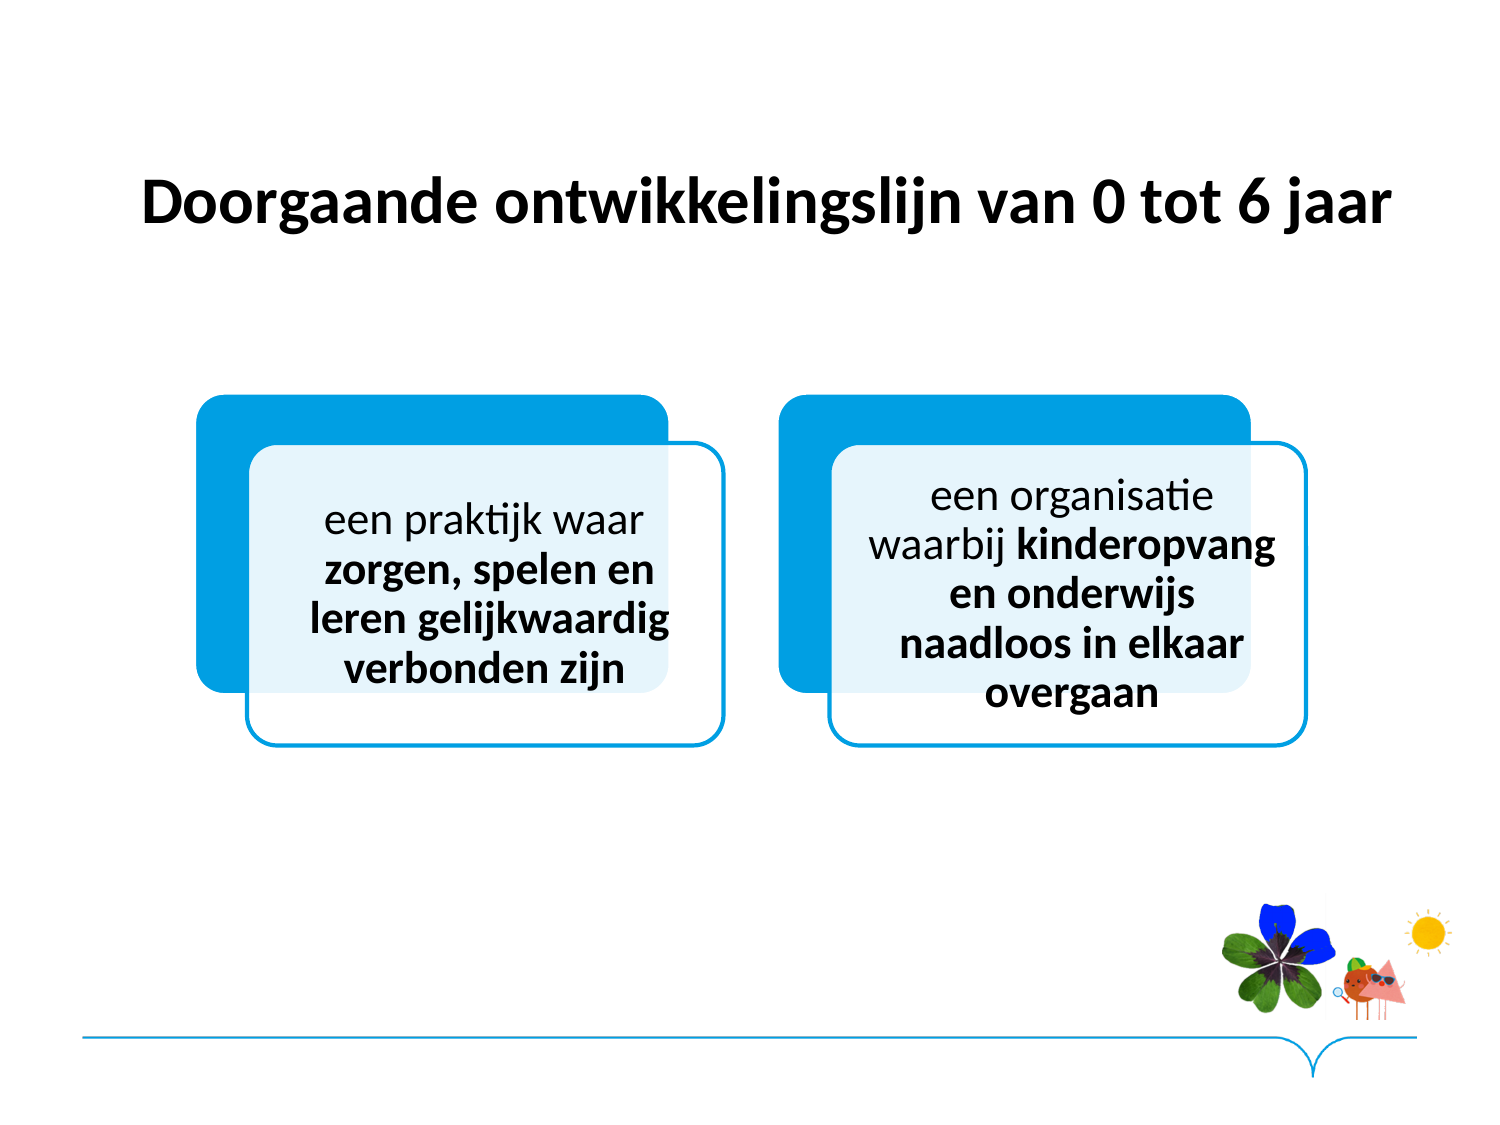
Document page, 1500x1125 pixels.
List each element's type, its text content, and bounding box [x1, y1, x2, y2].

picture [1222, 892, 1453, 1020]
text_box Doorgaande ontwikkelingslijn van 0 tot 6 jaar [17, 148, 1500, 244]
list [147, 392, 1353, 746]
picture [78, 1032, 1421, 1081]
